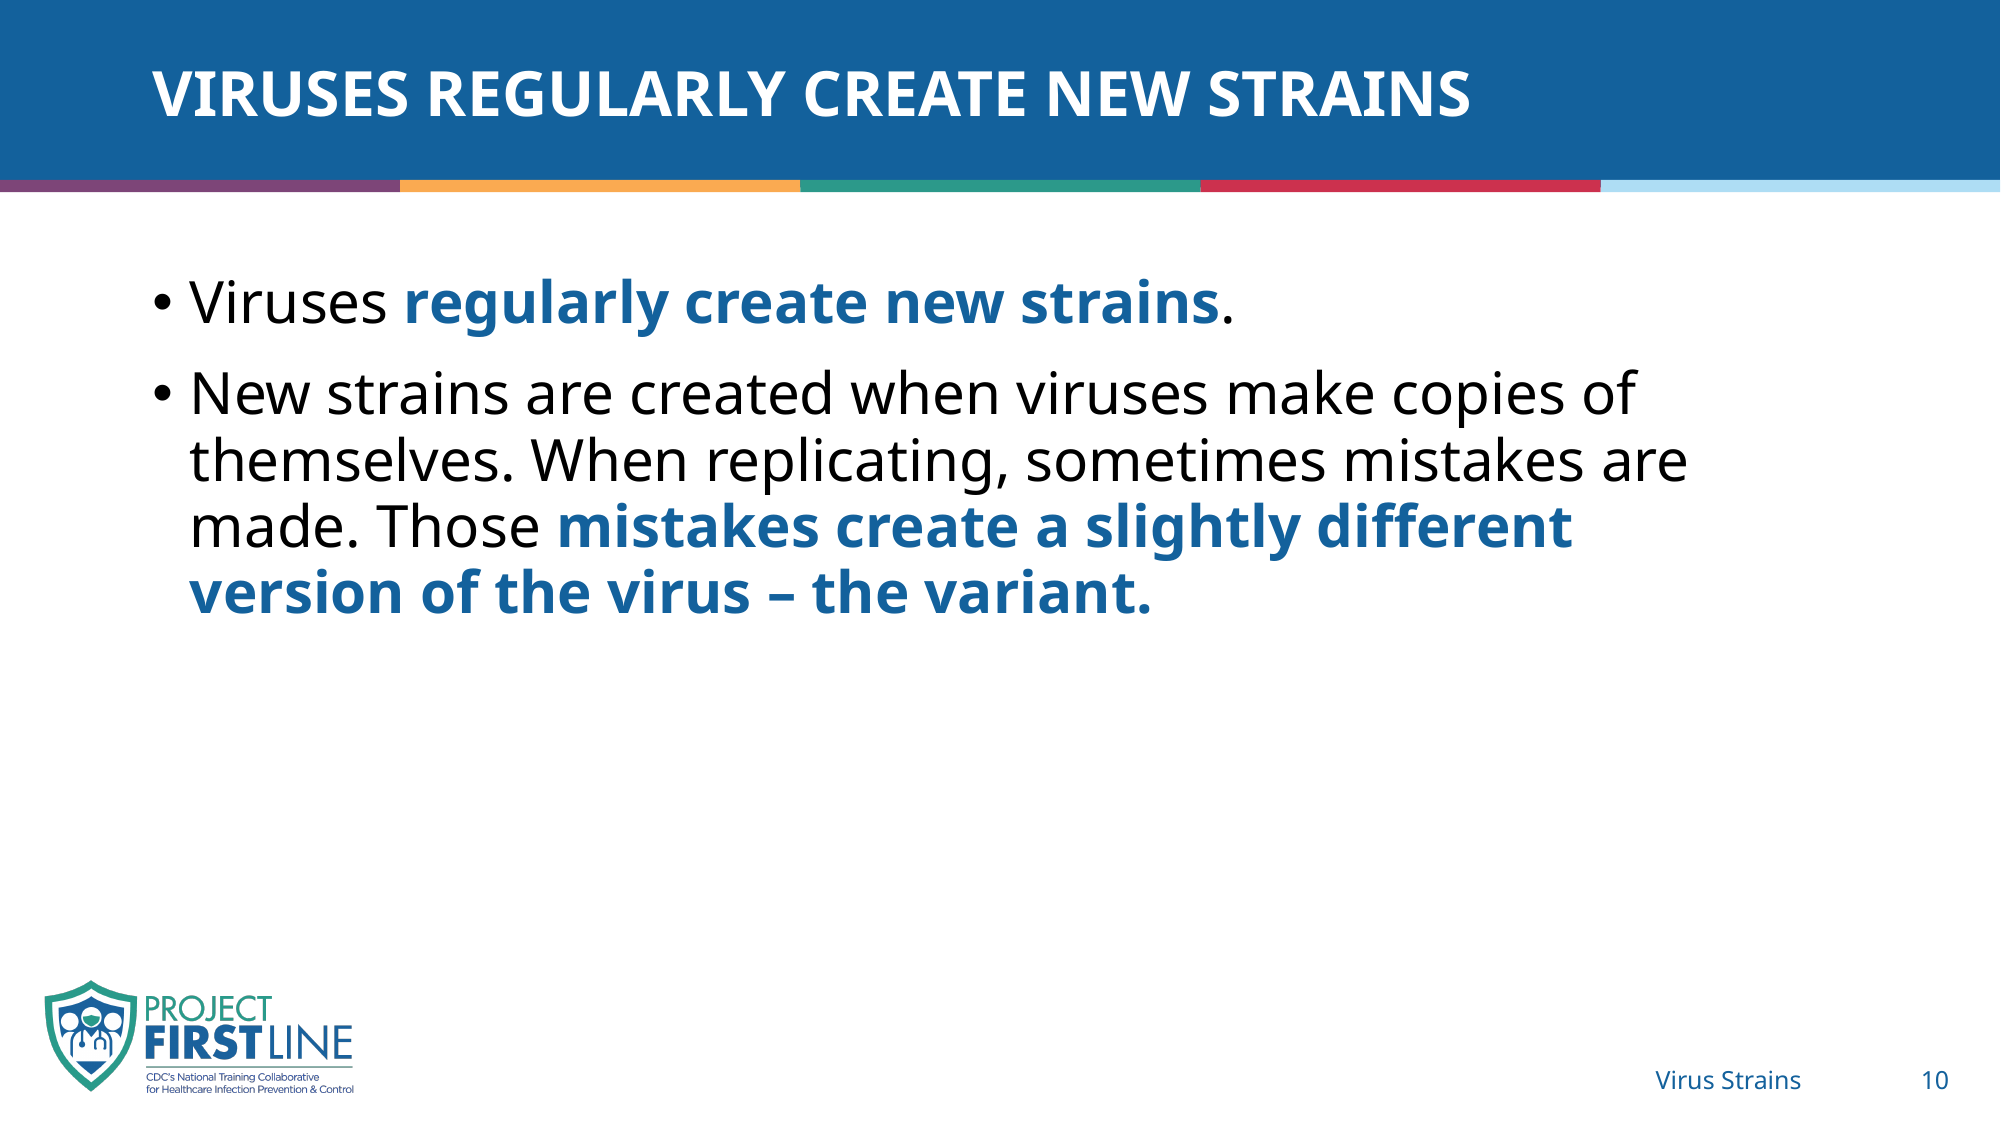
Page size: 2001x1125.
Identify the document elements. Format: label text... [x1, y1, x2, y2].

slide_number 10 [1862, 1051, 1965, 1112]
picture [23, 970, 374, 1103]
footer Virus Strains [767, 1051, 1817, 1112]
title Viruses regularly create new strains [137, 39, 1863, 155]
list Viruses regularly create new strains. New strains are created when viruses make copies of themselves. When replicating, sometimes mistakes are made. Those mistakes create a slightly different version of the virus – the variant. [137, 262, 1750, 971]
